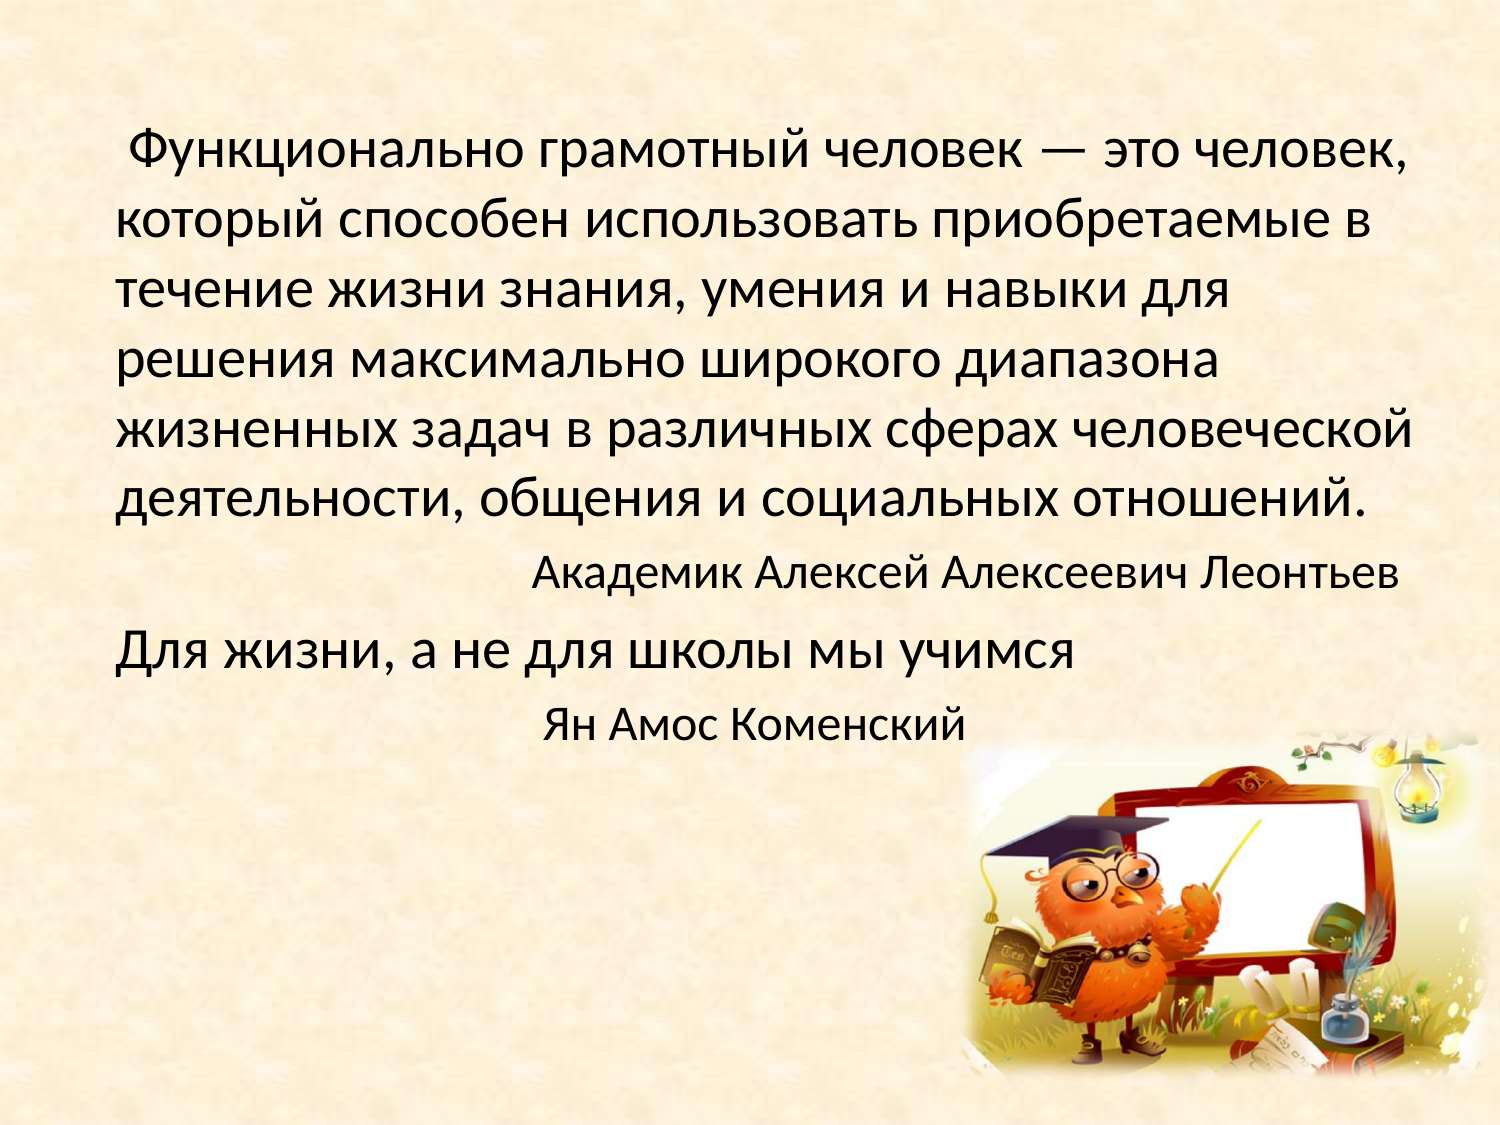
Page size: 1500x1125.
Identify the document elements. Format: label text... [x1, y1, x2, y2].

picture [0, 0, 1500, 1125]
list Функционально грамотный человек — это человек, который способен использовать приобретаемые в течение жизни знания, умения и навыки для решения максимально широкого диапазона жизненных задач в различных сферах человеческой деятельности, общения и социальных отношений. Академик Алексей Алексеевич Леонтьев Для жизни, а не для школы мы учимся Ян Амос Коменский [100, 101, 1463, 1034]
